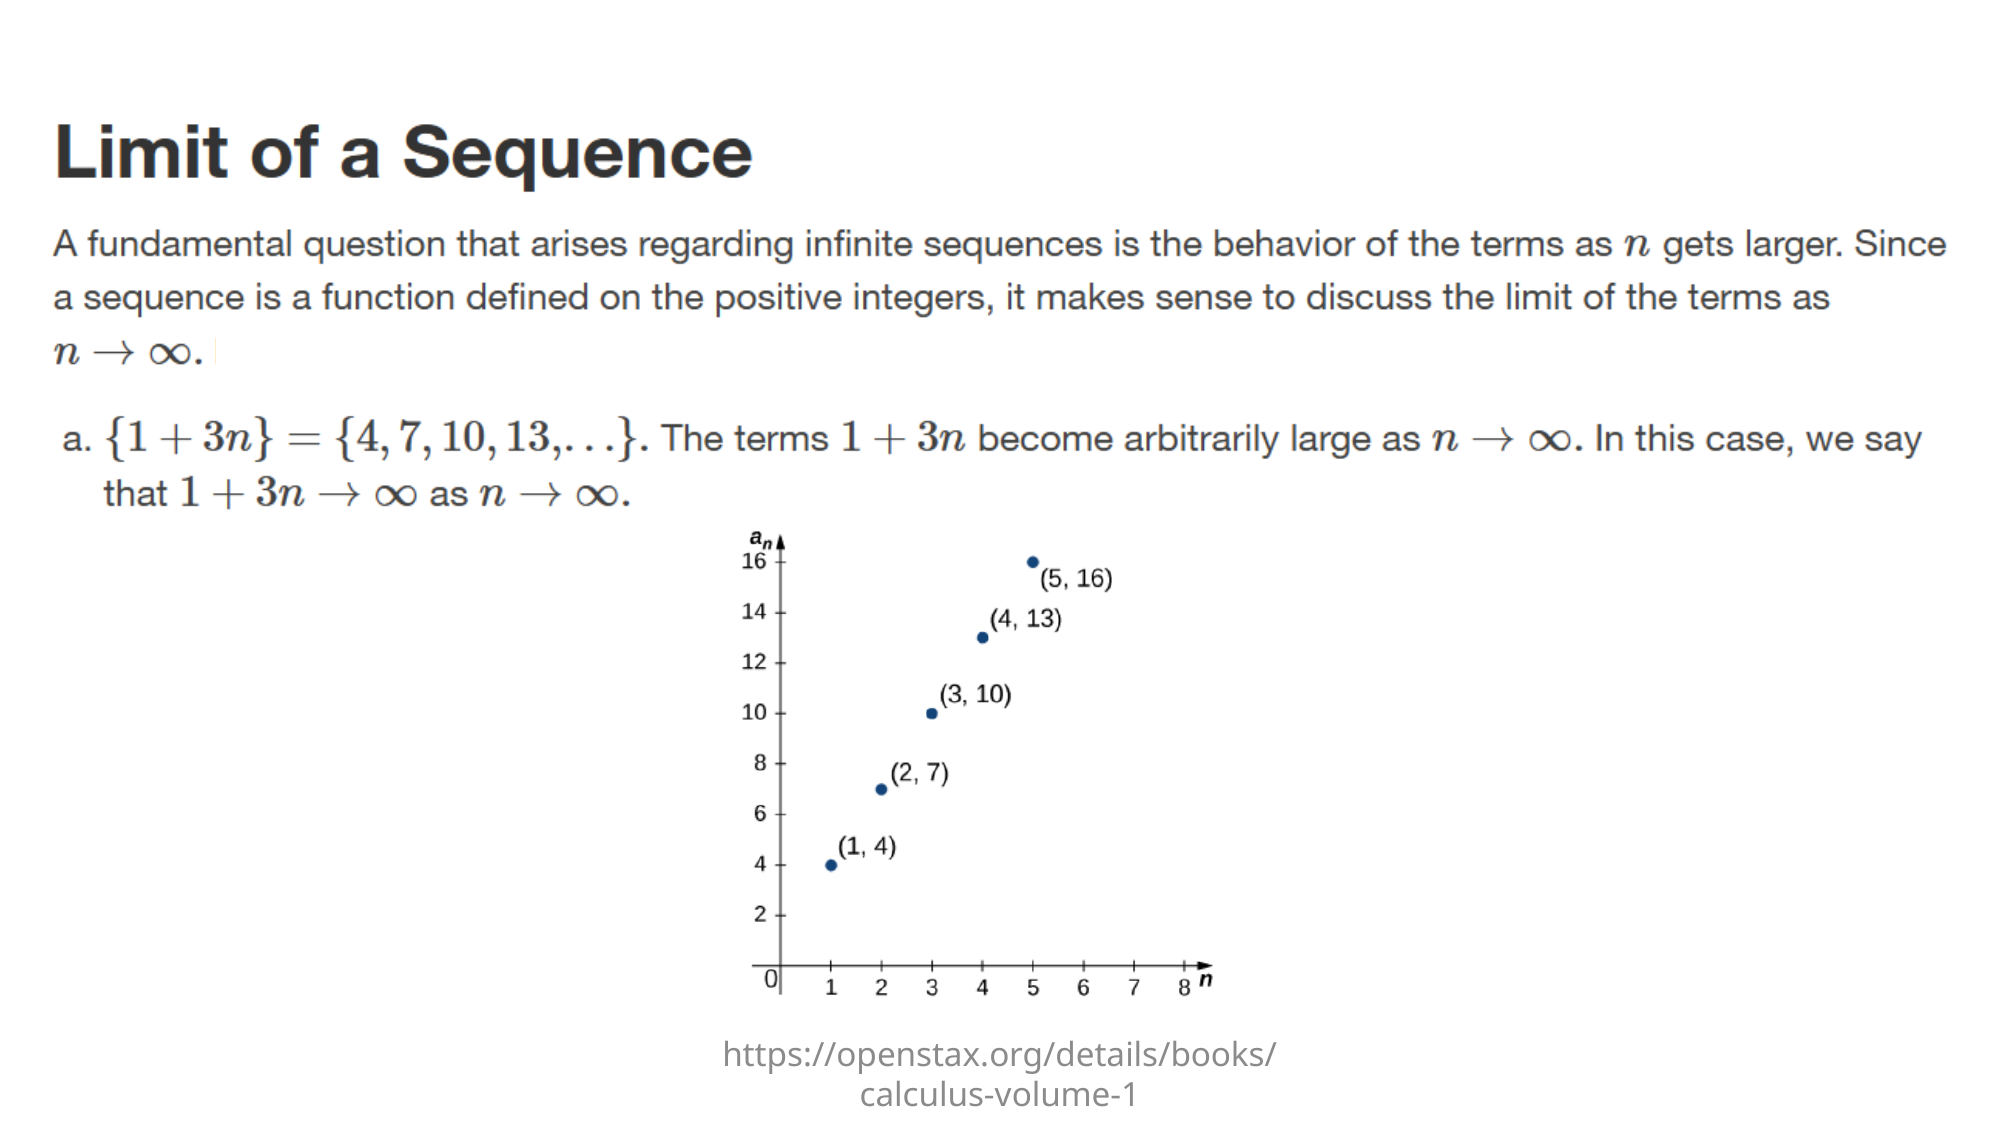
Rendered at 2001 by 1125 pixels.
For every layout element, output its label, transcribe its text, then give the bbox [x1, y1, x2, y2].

footer https://openstax.org/details/books/calculus-volume-1 [662, 1042, 1338, 1103]
picture [29, 98, 1971, 1014]
